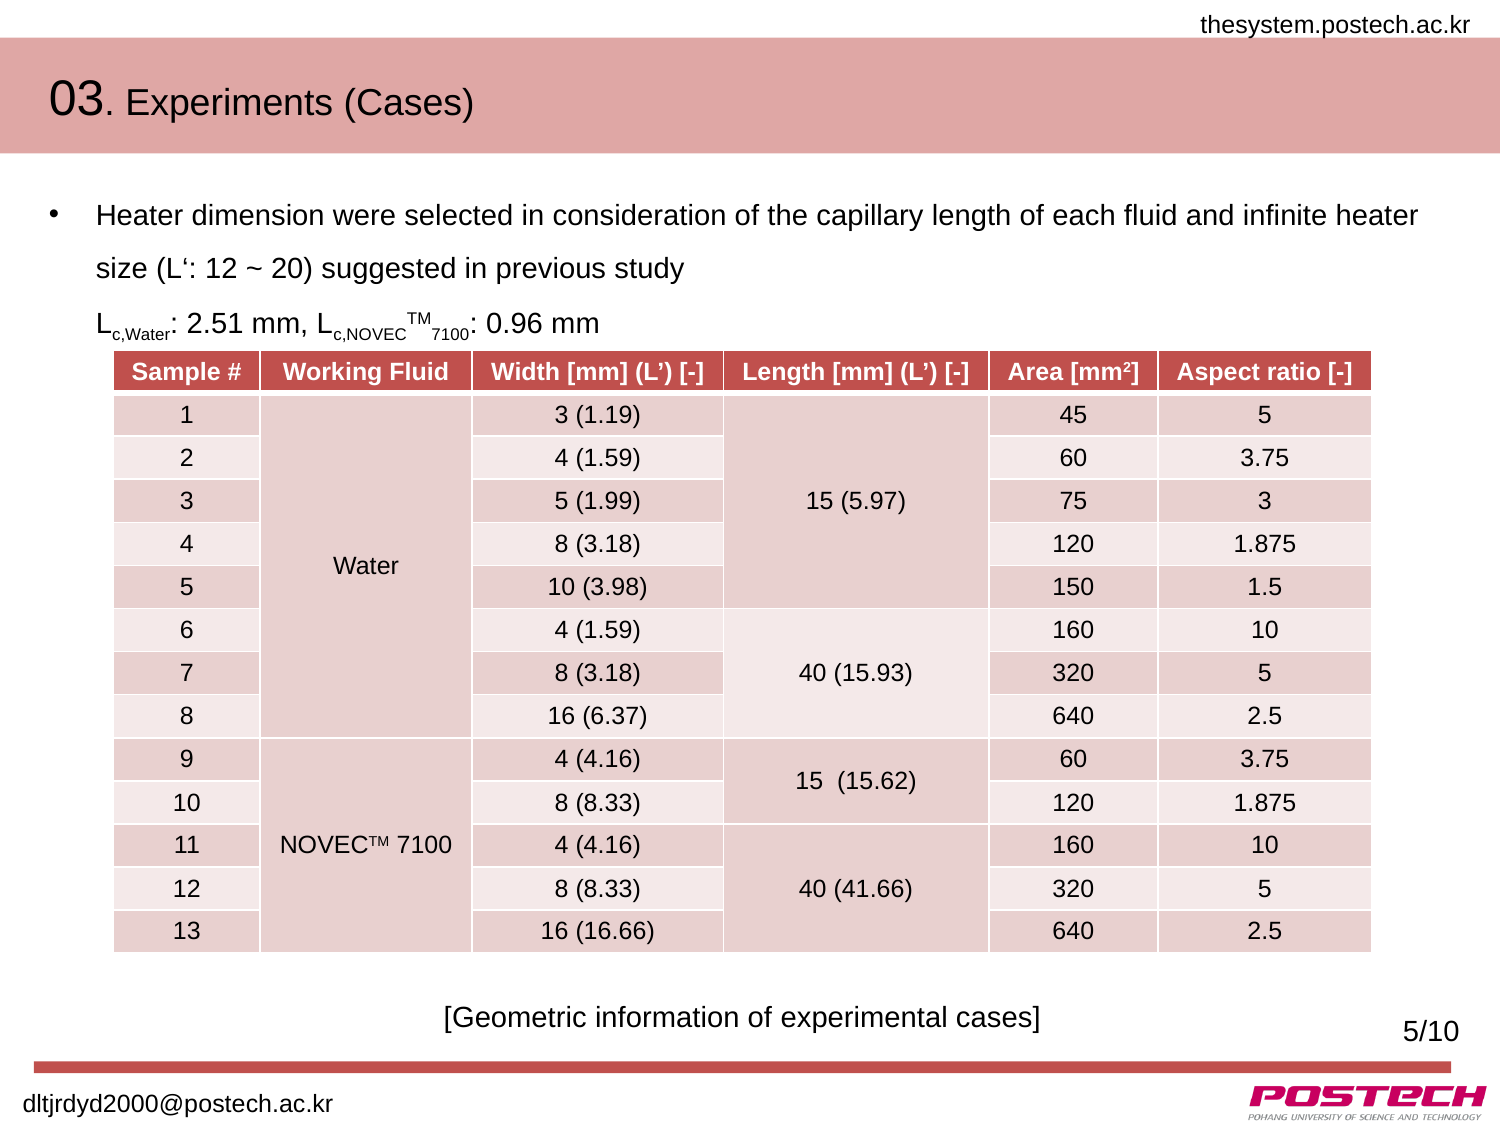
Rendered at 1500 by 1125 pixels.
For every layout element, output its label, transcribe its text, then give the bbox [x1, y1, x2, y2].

table_cell 13 [114, 911, 259, 952]
table_cell 5 [114, 566, 259, 608]
table_cell 8 (8.33) [473, 868, 723, 909]
table_header Width [mm] (L’) [-] [473, 351, 723, 390]
table_cell 4 (4.16) [473, 739, 723, 780]
table_cell 15 (5.97) [724, 396, 988, 608]
table_cell 3 [1159, 480, 1371, 522]
table_cell 40 (41.66) [724, 825, 988, 952]
table_cell 5 [1159, 396, 1371, 435]
table_cell 5 [1159, 868, 1371, 909]
table_cell 60 [990, 739, 1157, 780]
table_cell 10 [114, 782, 259, 823]
table_cell 1.5 [1159, 566, 1371, 608]
table_cell 640 [990, 911, 1157, 952]
table_cell 120 [990, 782, 1157, 823]
table_cell 3.75 [1159, 437, 1371, 478]
picture [1244, 1074, 1491, 1124]
table_cell 2 [114, 437, 259, 478]
table_cell 3.75 [1159, 739, 1371, 780]
table_cell 320 [990, 868, 1157, 909]
table_cell 120 [990, 523, 1157, 565]
table_cell 40 (15.93) [724, 609, 988, 737]
table_cell 75 [990, 480, 1157, 522]
table_cell 4 [114, 523, 259, 565]
table_cell 3 (1.19) [473, 396, 723, 435]
table_cell 8 (3.18) [473, 652, 723, 694]
table_cell 2.5 [1159, 695, 1371, 737]
table_cell 10 (3.98) [473, 566, 723, 608]
table_cell 4 (1.59) [473, 609, 723, 651]
table_cell 1.875 [1159, 523, 1371, 565]
text_box 5/10 [1362, 986, 1500, 1055]
text_box [Geometric information of experimental cases] [63, 991, 1362, 1041]
table_cell Water [261, 396, 471, 737]
table_cell 10 [1159, 609, 1371, 651]
table_cell 10 [1159, 825, 1371, 866]
table_cell 9 [114, 739, 259, 780]
table_cell 16 (16.66) [473, 911, 723, 952]
table_cell 150 [990, 566, 1157, 608]
table_cell 160 [990, 825, 1157, 866]
table_cell 8 [114, 695, 259, 737]
table_cell 5 [1159, 652, 1371, 694]
table_cell 11 [114, 825, 259, 866]
table_cell 8 (8.33) [473, 782, 723, 823]
table_cell 1.875 [1159, 782, 1371, 823]
table_header Area [mm2] [990, 351, 1157, 390]
table_cell 1 [114, 396, 259, 435]
table_header Length [mm] (L’) [-] [724, 351, 988, 390]
title 03. Experiments (Cases) [33, 53, 1075, 138]
table_cell 12 [114, 868, 259, 909]
table_cell 5 (1.99) [473, 480, 723, 522]
table_cell 45 [990, 396, 1157, 435]
table_cell 8 (3.18) [473, 523, 723, 565]
table_cell 15 (15.62) [724, 739, 988, 823]
table_cell 320 [990, 652, 1157, 694]
table_cell 640 [990, 695, 1157, 737]
table_cell 4 (1.59) [473, 437, 723, 478]
list Heater dimension were selected in consideration of the capillary length of each fluid and infinite heater size (L‘: 12 ~ 20) suggested in previous study Lc,Water: 2.51 mm, Lc,NOVECTM7100: 0.96 mm [33, 171, 1452, 1005]
table_cell NOVECTM 7100 [261, 739, 471, 952]
table_cell 6 [114, 609, 259, 651]
table_cell 16 (6.37) [473, 695, 723, 737]
table_cell 60 [990, 437, 1157, 478]
table_header Sample # [114, 351, 259, 390]
table_header Aspect ratio [-] [1159, 351, 1371, 390]
table_cell 2.5 [1159, 911, 1371, 952]
table_header Working Fluid [261, 351, 471, 390]
table_cell 3 [114, 480, 259, 522]
table_cell 7 [114, 652, 259, 694]
table_cell 160 [990, 609, 1157, 651]
table_cell 4 (4.16) [473, 825, 723, 866]
